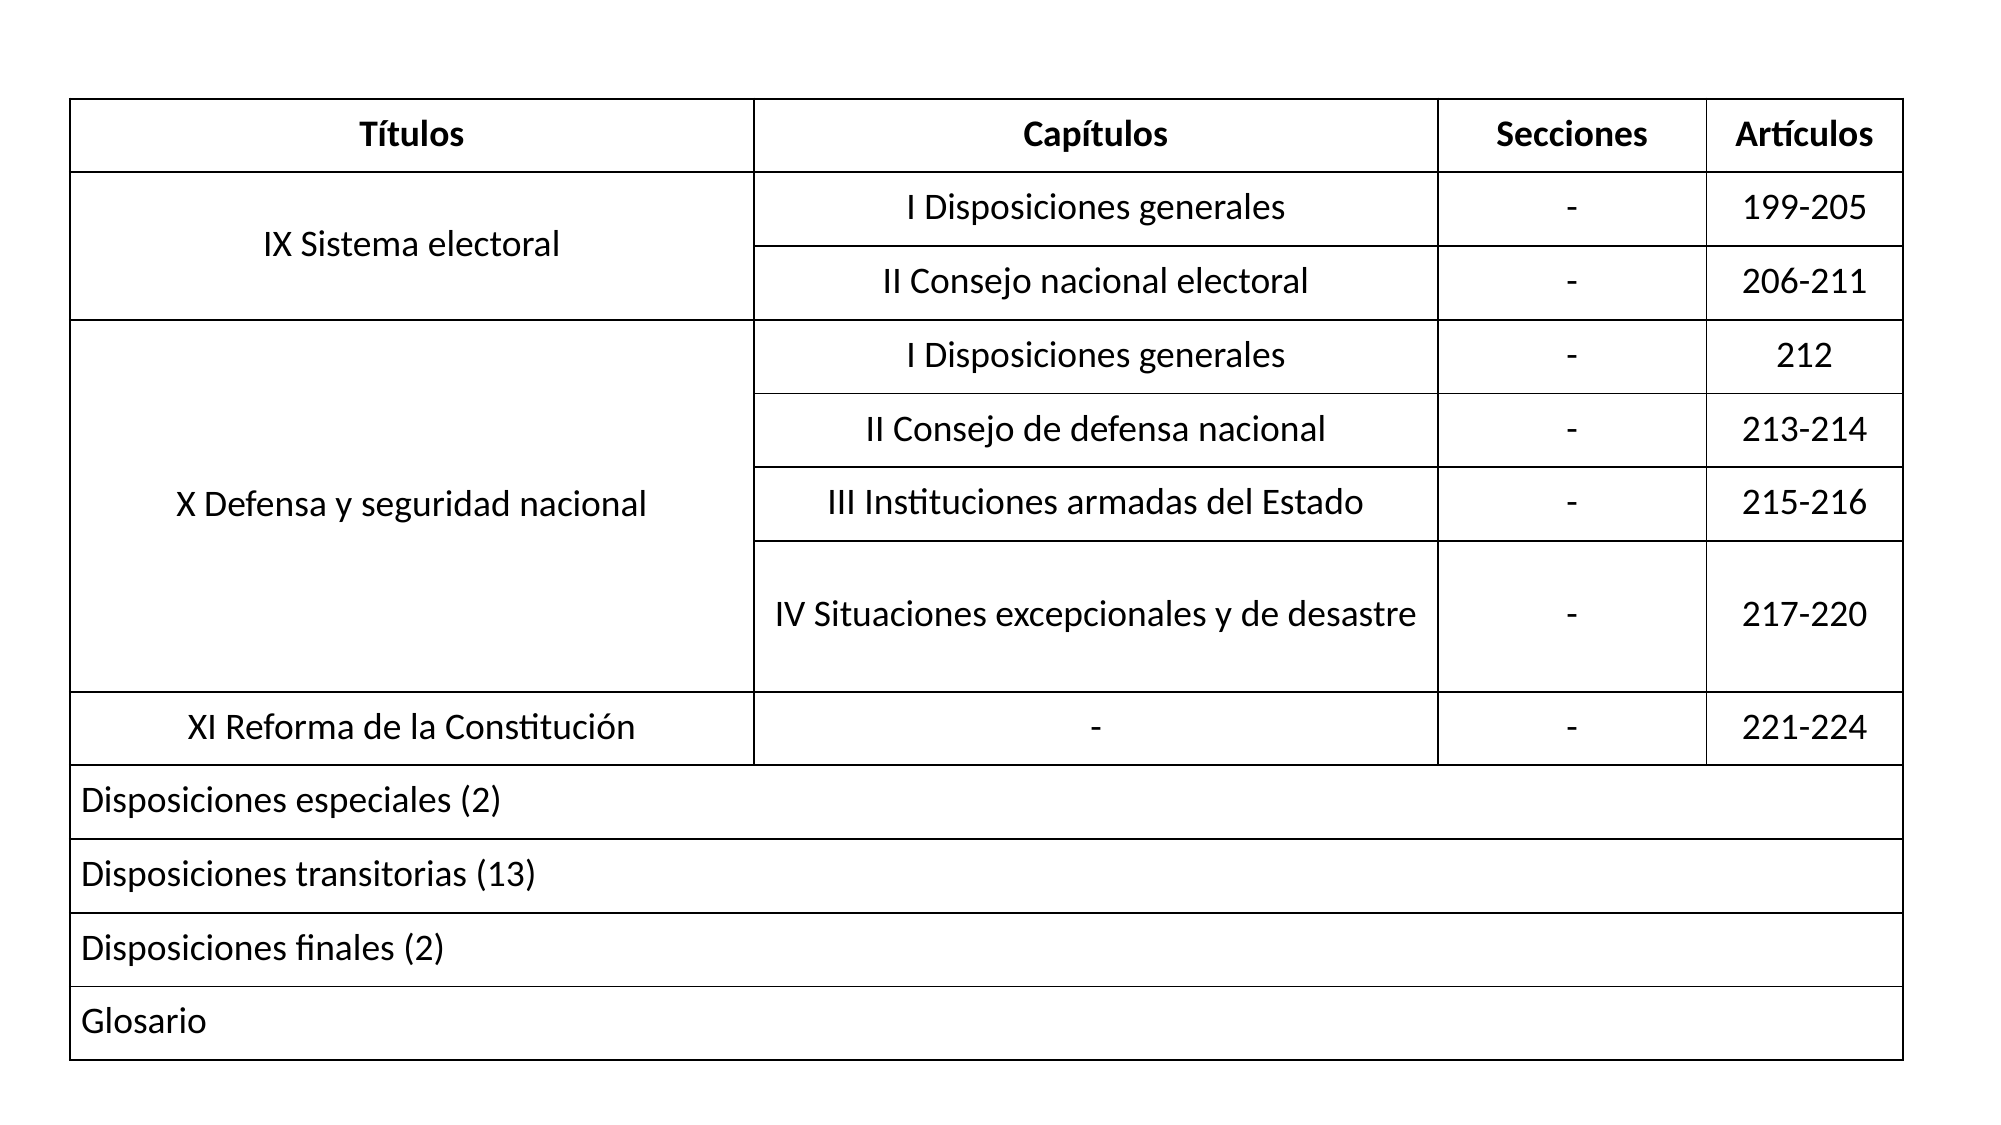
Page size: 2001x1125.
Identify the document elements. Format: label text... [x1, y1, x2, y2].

table_cell 217-220 [1707, 542, 1902, 691]
table_cell 212 [1707, 321, 1902, 393]
table_cell - [1439, 247, 1706, 319]
table_cell I Disposiciones generales [755, 173, 1437, 245]
table_cell 206-211 [1707, 247, 1902, 319]
table_cell II Consejo nacional electoral [755, 247, 1437, 319]
table_cell I Disposiciones generales [755, 321, 1437, 393]
table_cell Glosario [71, 987, 1902, 1059]
table_cell Disposiciones especiales (2) [71, 766, 1902, 838]
table_cell - [1439, 693, 1706, 764]
table_cell 199-205 [1707, 173, 1902, 245]
table_cell - [1439, 321, 1706, 393]
table_cell XI Reforma de la Constitución [71, 693, 753, 764]
table_cell - [1439, 394, 1706, 466]
table_cell IV Situaciones excepcionales y de desastre [755, 542, 1437, 691]
table_header Capítulos [755, 100, 1437, 171]
table_cell 215-216 [1707, 468, 1902, 540]
table_cell 213-214 [1707, 394, 1902, 466]
table_cell 221-224 [1707, 693, 1902, 764]
table_cell X Defensa y seguridad nacional [71, 321, 753, 691]
table_header Secciones [1439, 100, 1706, 171]
table_cell Disposiciones transitorias (13) [71, 840, 1902, 912]
table_header Títulos [71, 100, 753, 171]
table_cell - [1439, 173, 1706, 245]
table_cell II Consejo de defensa nacional [755, 394, 1437, 466]
table_cell Disposiciones finales (2) [71, 914, 1902, 986]
table_cell III Instituciones armadas del Estado [755, 468, 1437, 540]
table_cell - [1439, 468, 1706, 540]
table_cell - [755, 693, 1437, 764]
table_cell - [1439, 542, 1706, 691]
table_cell IX Sistema electoral [71, 173, 753, 319]
table_header Artículos [1707, 100, 1902, 171]
